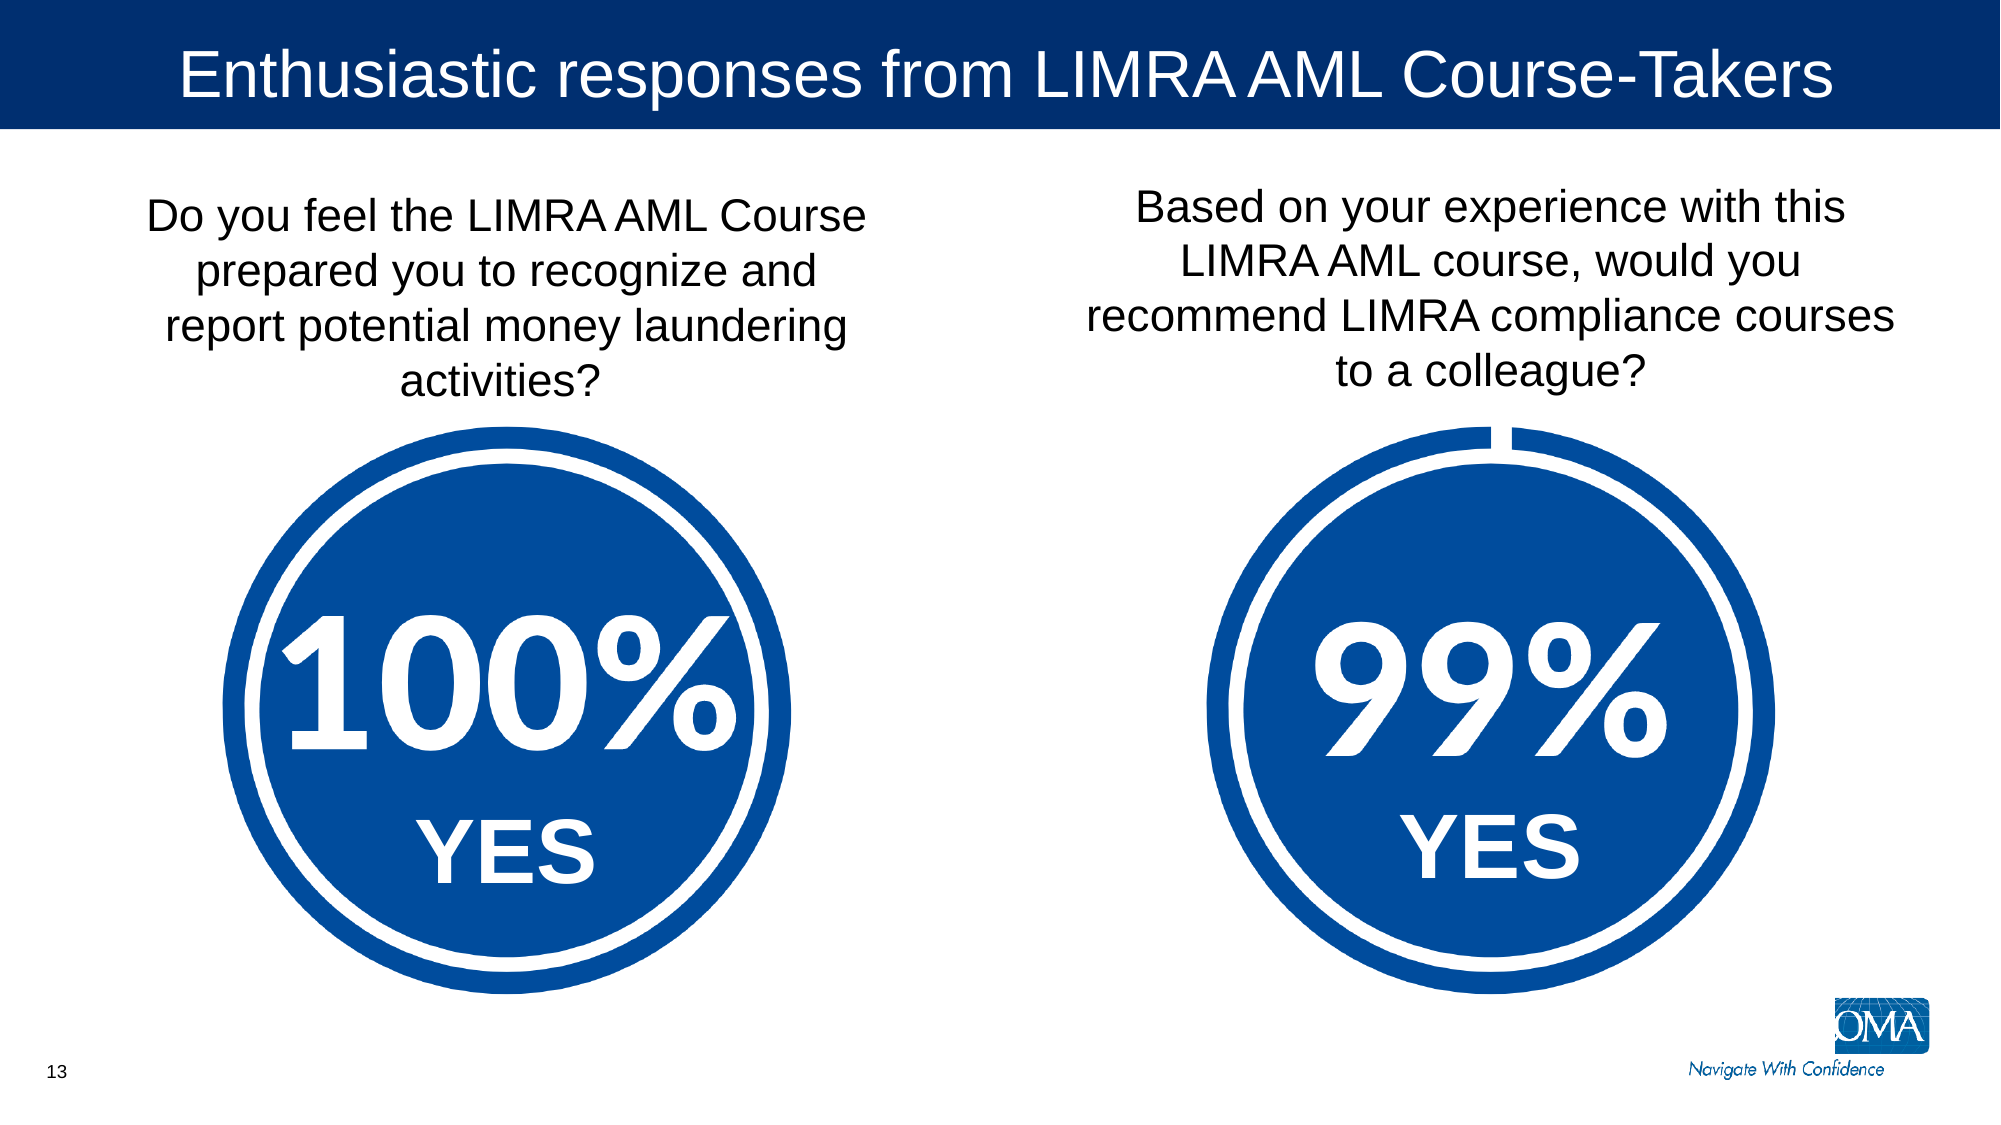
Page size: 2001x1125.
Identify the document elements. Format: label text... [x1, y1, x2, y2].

slide_number 13 [31, 1052, 105, 1112]
title Enthusiastic responses from LIMRA AML Course-Takers [0, 0, 2000, 145]
picture [1146, 365, 1932, 1081]
picture [162, 365, 851, 1054]
list Based on your experience with this LIMRA AML course, would you recommend LIMRA compliance courses to a colleague? [1048, 168, 1933, 957]
text_box Do you feel the LIMRA AML Course prepared you to recognize and report potential money laundering activities? [128, 178, 885, 966]
